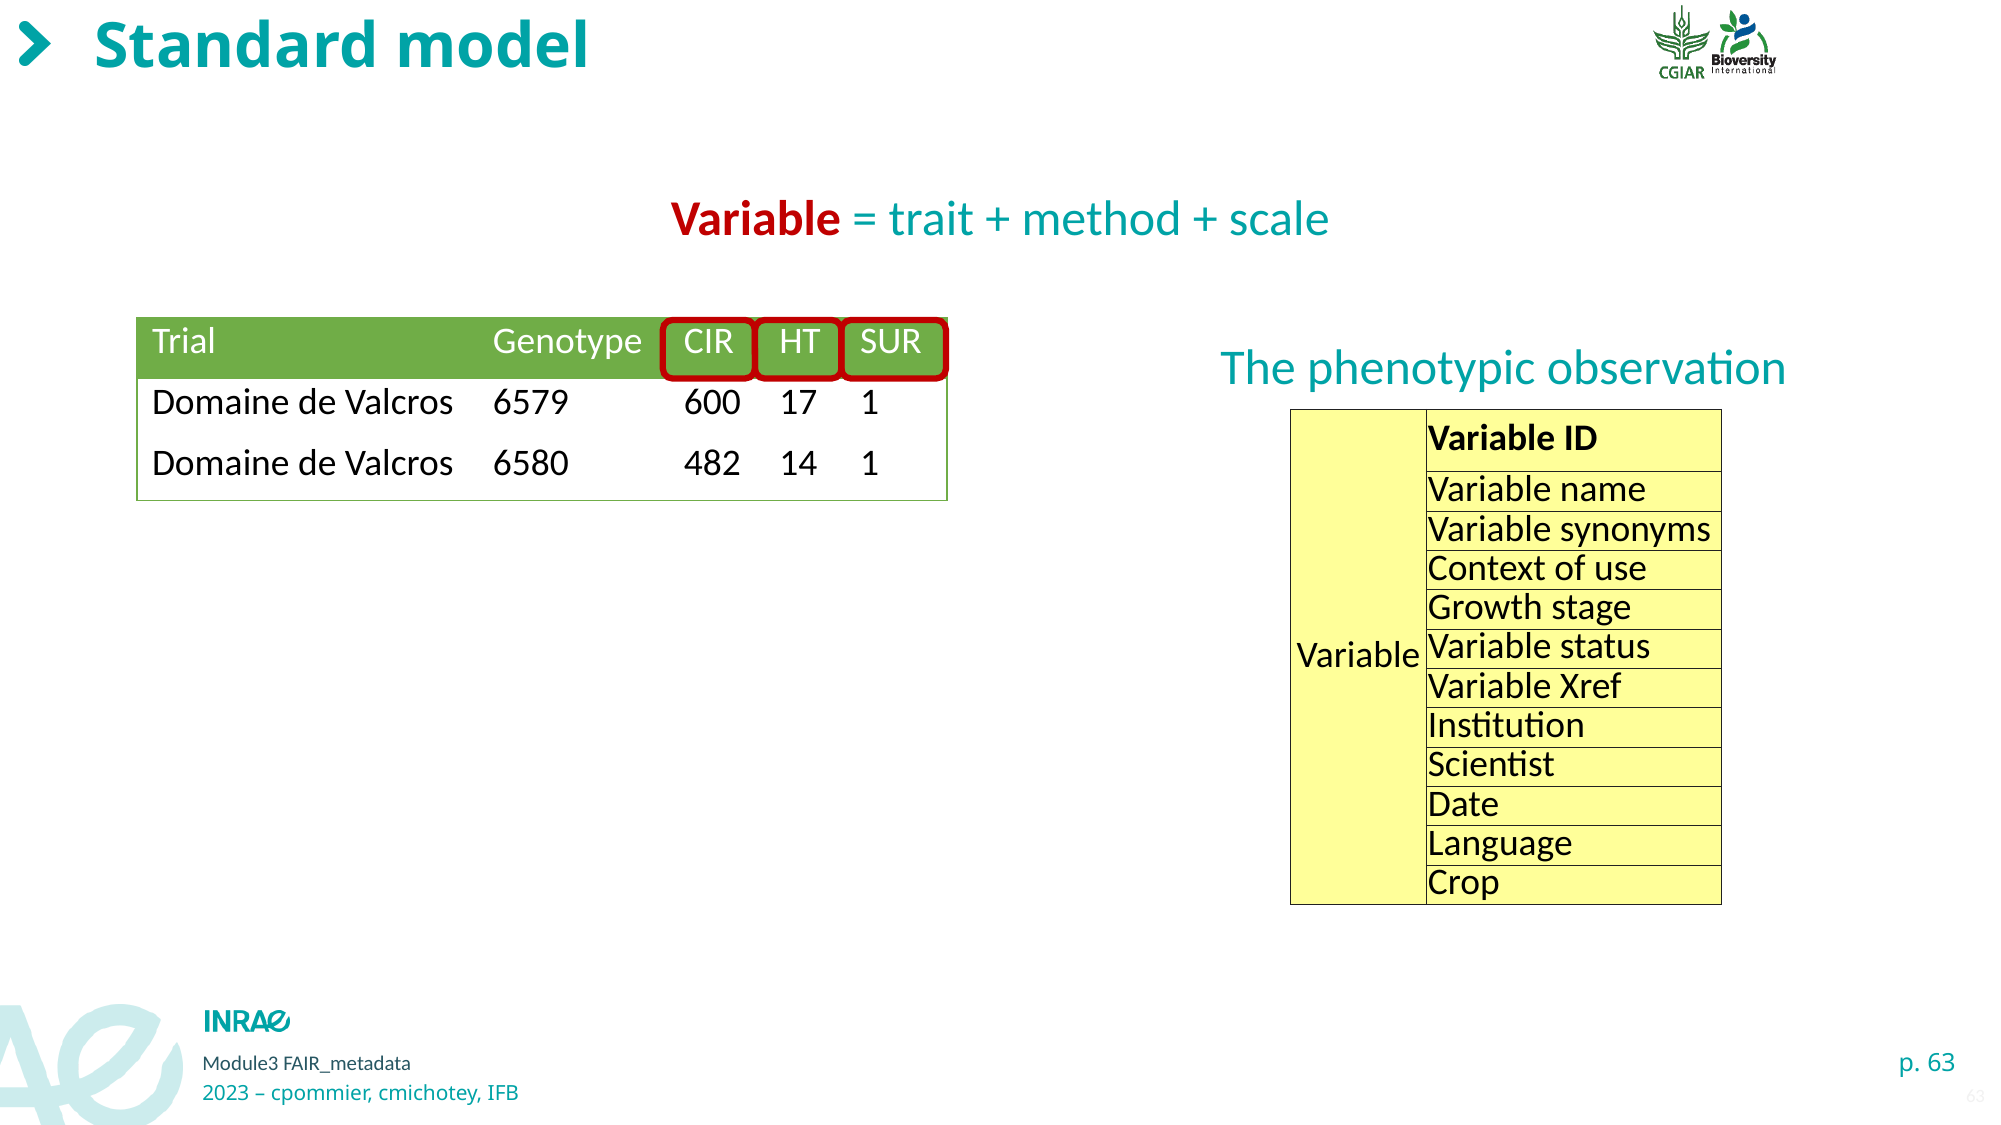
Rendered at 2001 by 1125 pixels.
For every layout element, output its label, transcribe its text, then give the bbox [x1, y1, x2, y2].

table_cell Domaine de Valcros [138, 379, 478, 440]
table_cell 17 [764, 379, 845, 440]
list Variable = trait + method + scale The phenotypic observation [198, 184, 1803, 1005]
slide_number 63 [1533, 1065, 2000, 1125]
table_cell Scientist [1427, 748, 1721, 786]
table_cell Variable synonyms [1427, 512, 1721, 550]
table_header Variable [1291, 410, 1426, 904]
table_cell 6580 [478, 440, 669, 500]
table_cell Date [1427, 787, 1721, 825]
table_cell 1 [845, 440, 946, 500]
table_cell Crop [1427, 866, 1721, 904]
table_cell 6579 [478, 379, 669, 440]
table_cell Variable status [1427, 630, 1721, 668]
table_header Variable ID [1427, 410, 1721, 471]
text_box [662, 319, 946, 379]
table_cell Growth stage [1427, 590, 1721, 629]
table_cell Variable name [1427, 472, 1721, 511]
table_cell 482 [669, 440, 764, 500]
table_cell 1 [845, 379, 946, 440]
table_cell 600 [669, 379, 764, 440]
picture [0, 996, 329, 1125]
table_cell Institution [1427, 708, 1721, 747]
table_cell Language [1427, 826, 1721, 865]
table_cell Context of use [1427, 551, 1721, 589]
title Standard model [19, 0, 1986, 95]
table_cell 14 [764, 440, 845, 500]
table_header Genotype [478, 319, 662, 379]
table_header Trial [138, 319, 478, 379]
table_cell Variable Xref [1427, 669, 1721, 707]
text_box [1653, 0, 1785, 86]
table_cell Domaine de Valcros [138, 440, 478, 500]
picture [19, 21, 52, 66]
